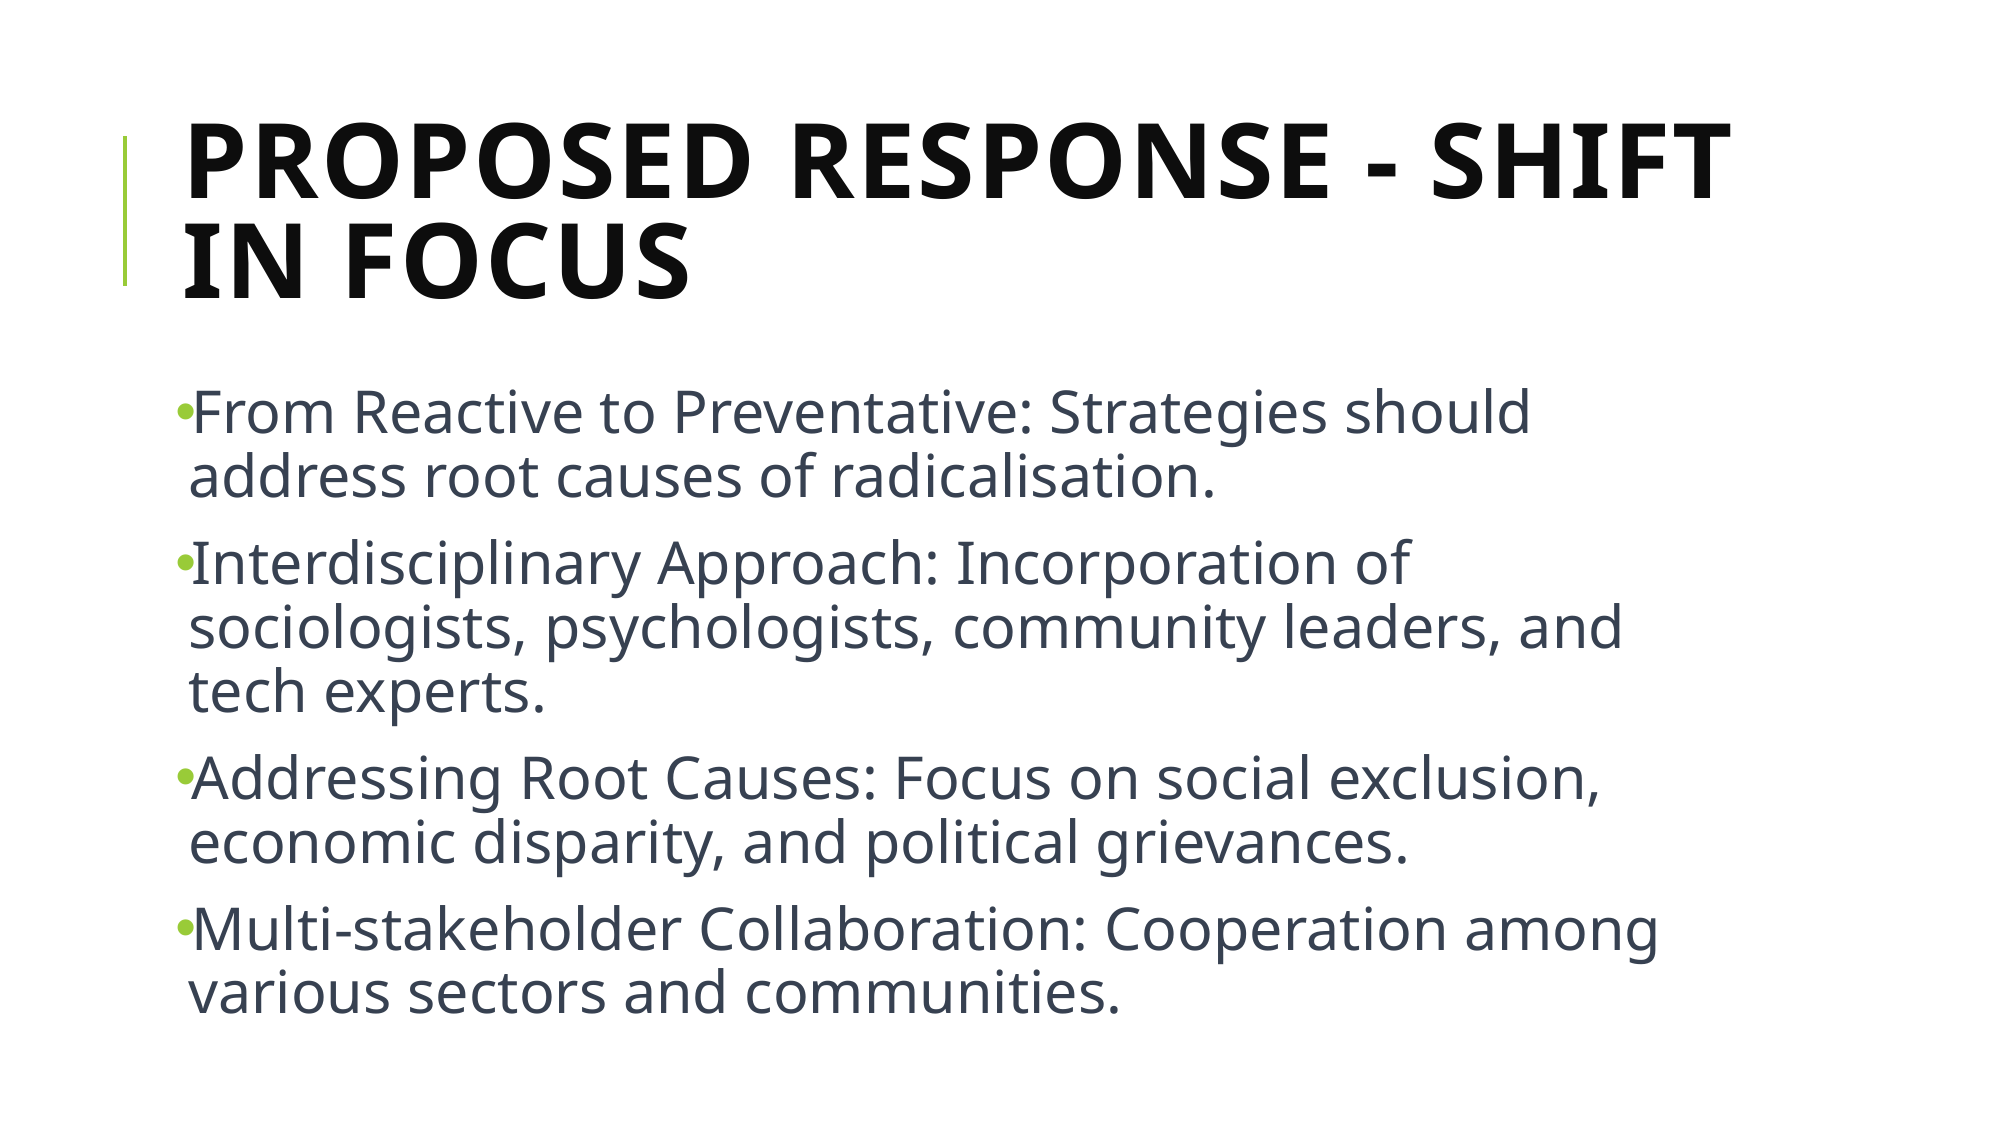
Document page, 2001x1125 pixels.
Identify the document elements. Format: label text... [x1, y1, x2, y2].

list From Reactive to Preventative: Strategies should address root causes of radicalisation. Interdisciplinary Approach: Incorporation of sociologists, psychologists, community leaders, and tech experts. Addressing Root Causes: Focus on social exclusion, economic disparity, and political grievances. Multi-stakeholder Collaboration: Cooperation among various sectors and communities. [168, 375, 1763, 1035]
title Proposed Response - Shift in Focus [168, 96, 1763, 342]
